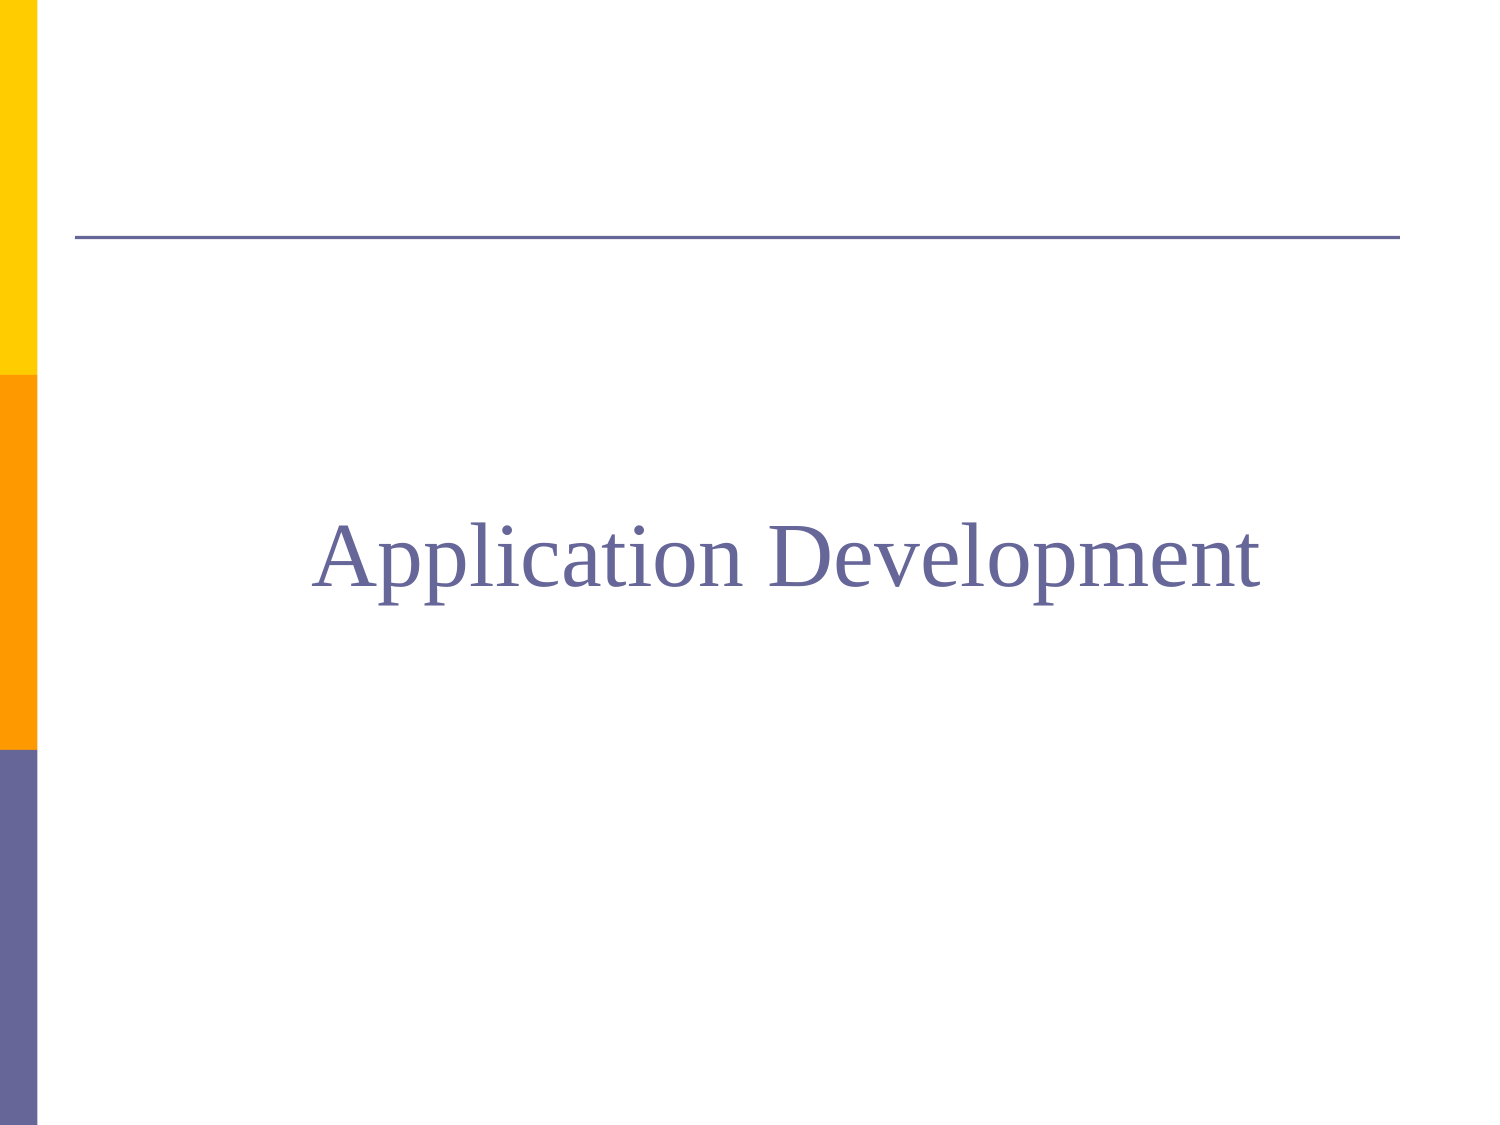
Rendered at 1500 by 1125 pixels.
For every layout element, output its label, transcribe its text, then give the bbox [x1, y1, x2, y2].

title Application Development [237, 424, 1338, 613]
